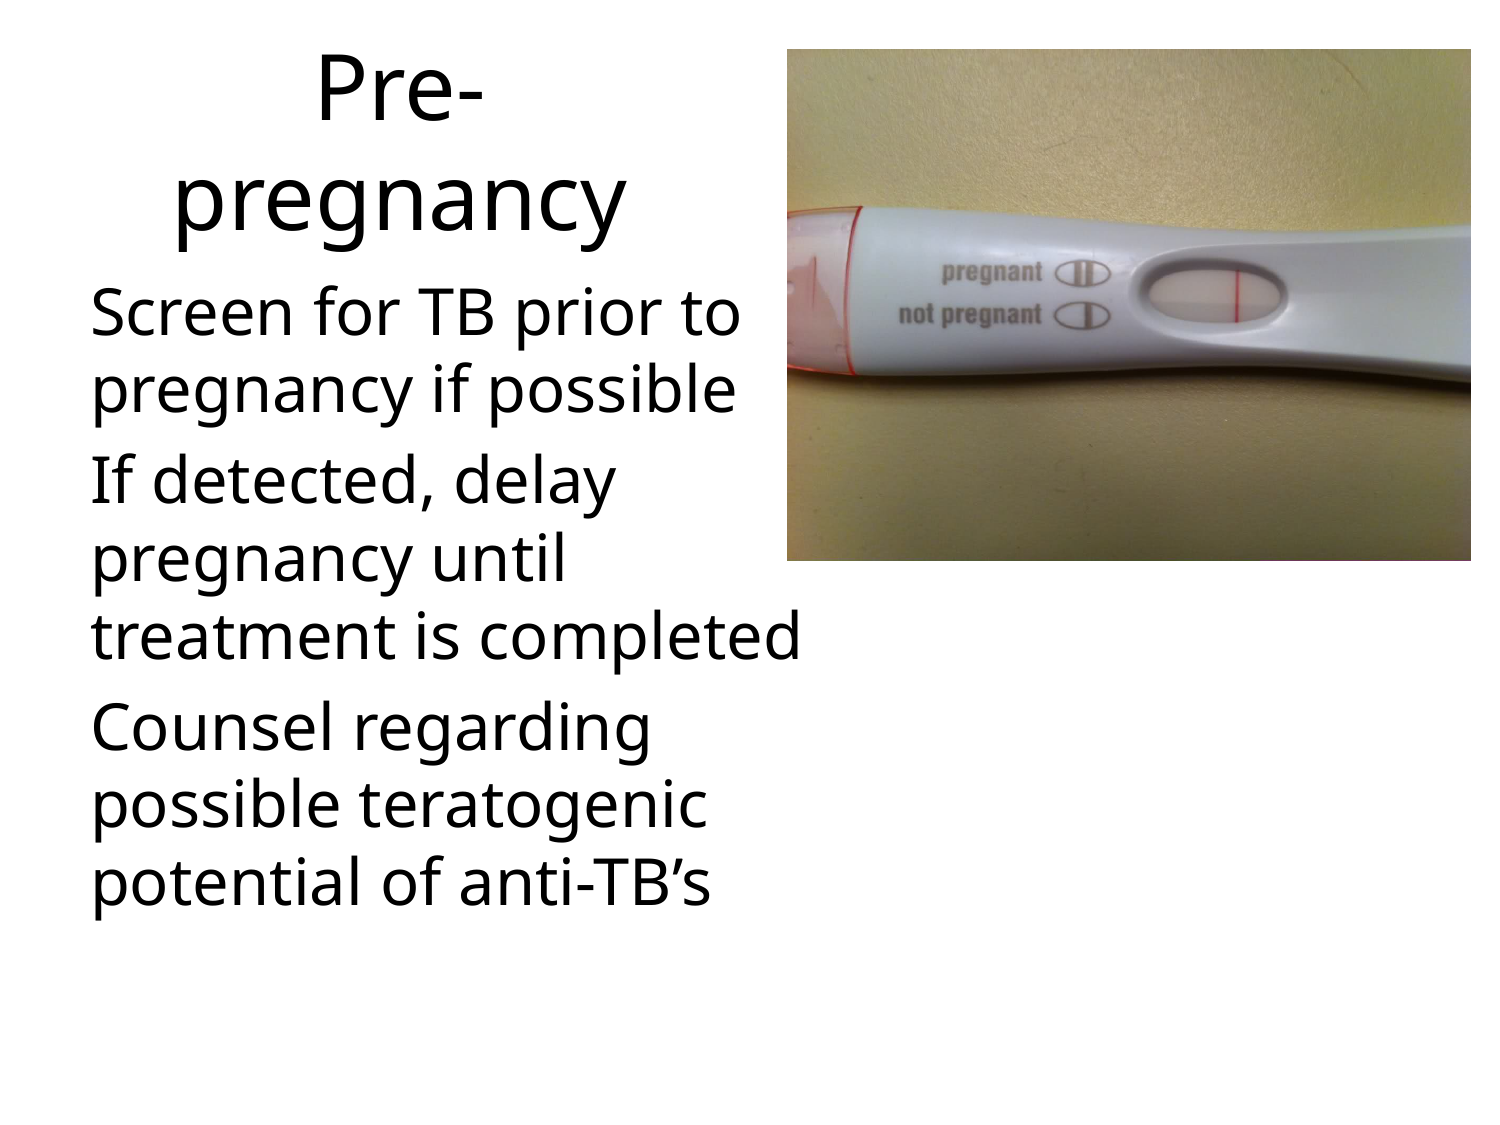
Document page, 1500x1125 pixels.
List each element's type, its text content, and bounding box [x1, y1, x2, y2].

picture [787, 49, 1471, 561]
list Screen for TB prior to pregnancy if possible If detected, delay pregnancy until treatment is completed Counsel regarding possible teratogenic potential of anti-TB’s [75, 262, 825, 1005]
title Pre-pregnancy [75, 45, 725, 233]
